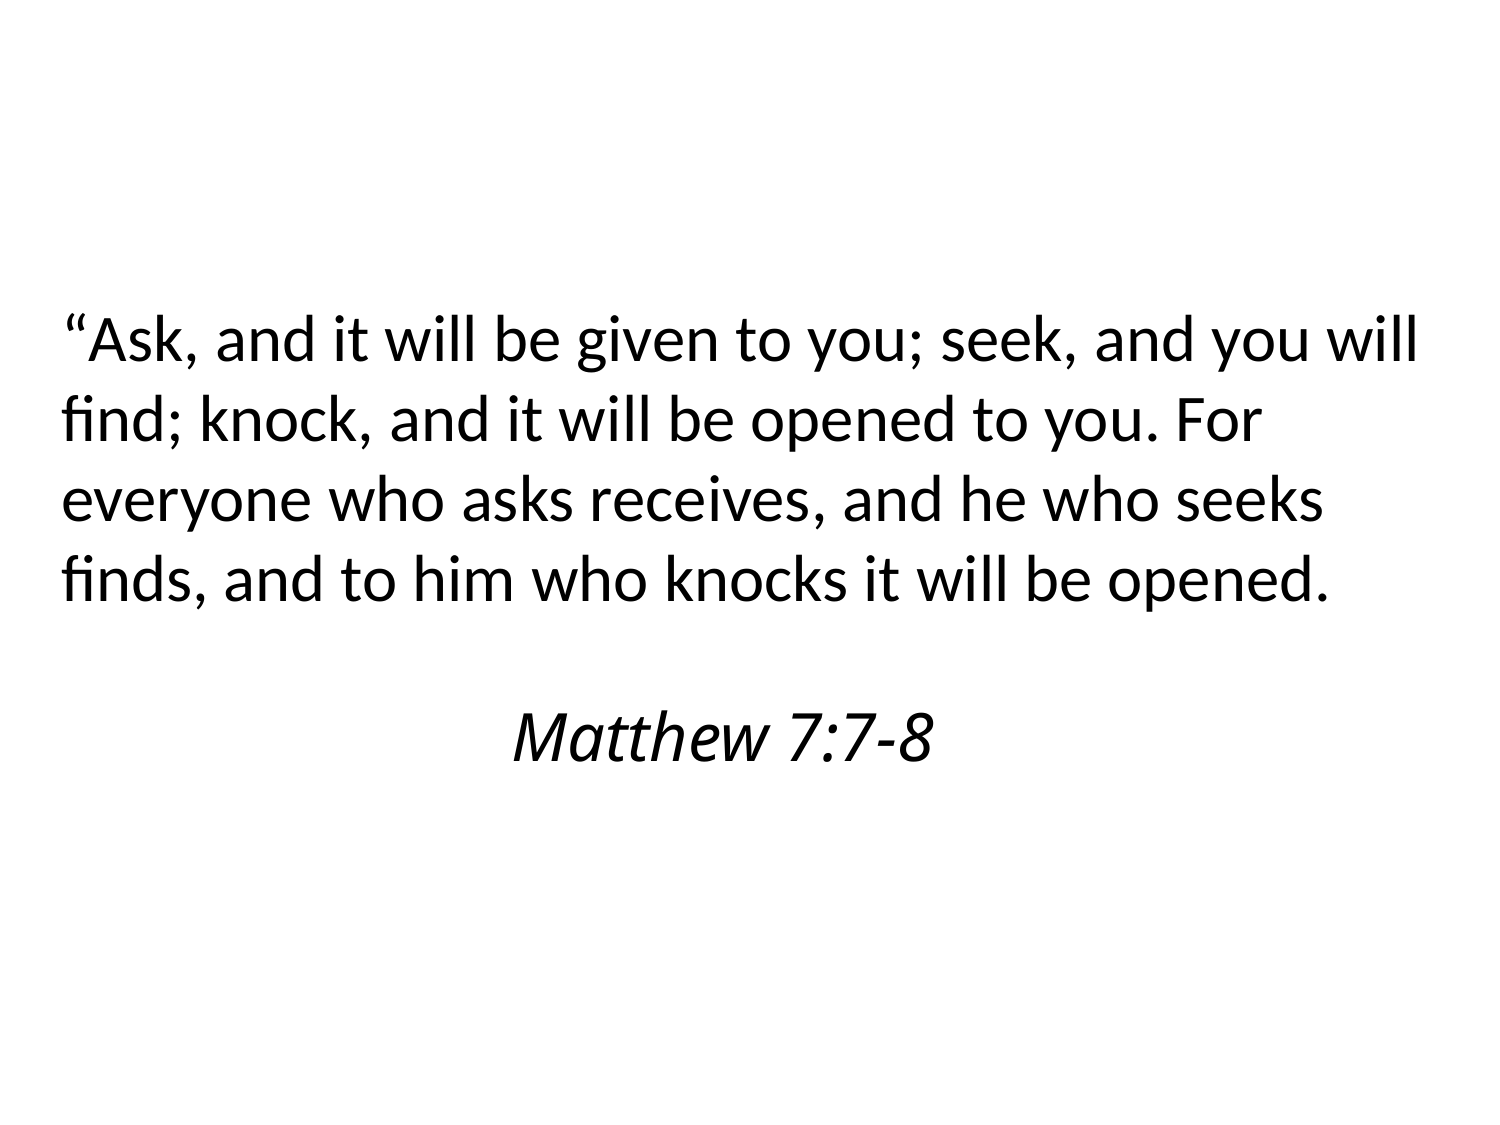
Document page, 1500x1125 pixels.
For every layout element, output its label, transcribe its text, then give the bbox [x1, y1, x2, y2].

text_box “Ask, and it will be given to you; seek, and you will find; knock, and it will be opened to you. For everyone who asks receives, and he who seeks finds, and to him who knocks it will be opened. Matthew 7:7-8 [46, 287, 1454, 782]
